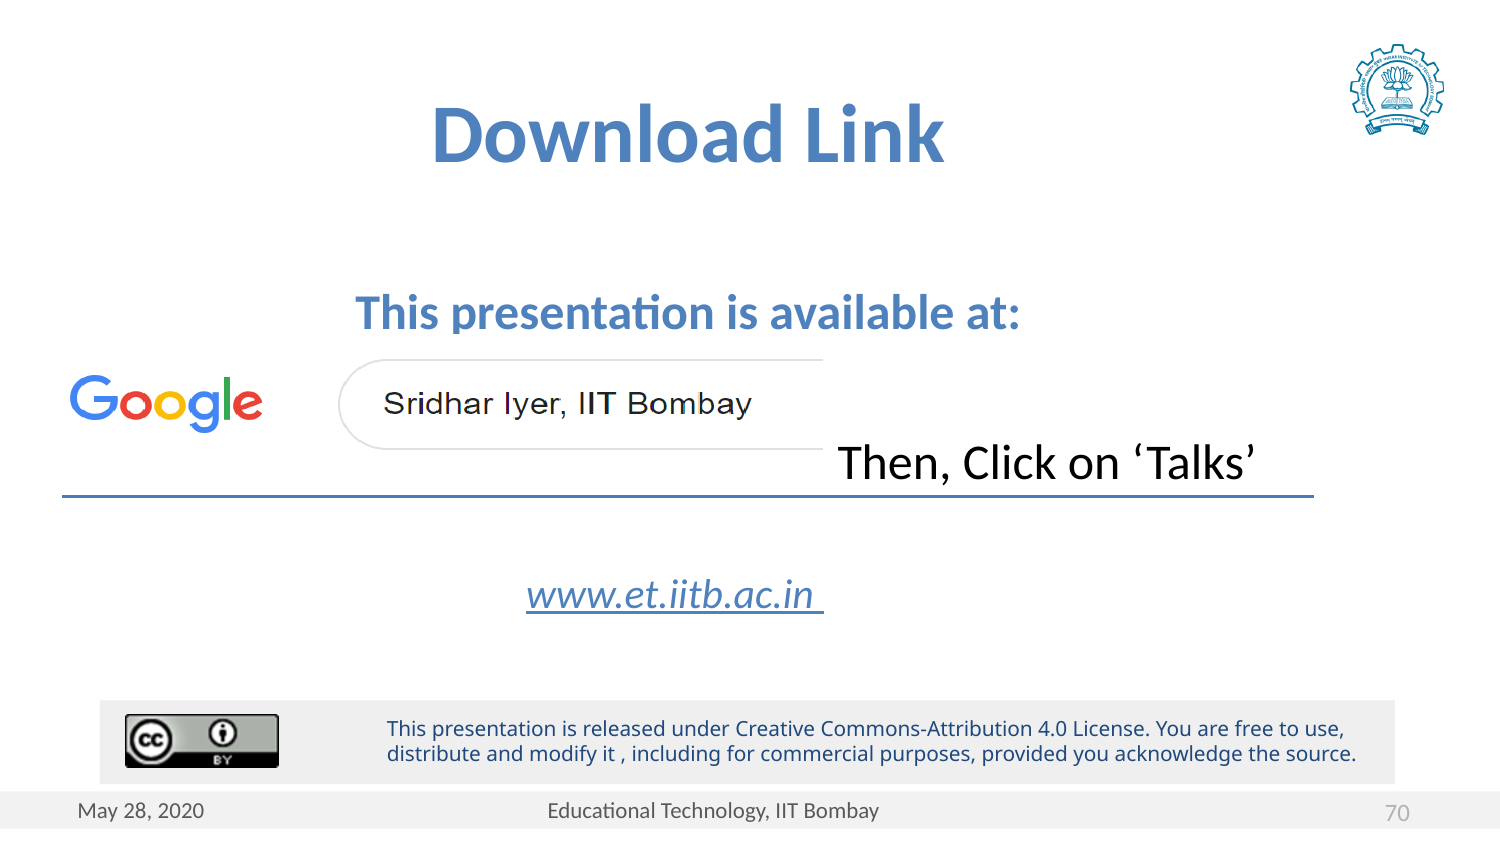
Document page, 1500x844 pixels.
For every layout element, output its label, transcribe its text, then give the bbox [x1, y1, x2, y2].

picture [37, 334, 823, 485]
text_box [99, 700, 1396, 785]
picture [1350, 44, 1444, 135]
slide_number 70 [1332, 789, 1425, 835]
text_box Then, Click on ‘Talks’ [822, 421, 1273, 497]
picture [1374, 126, 1420, 135]
title Download Link This presentation is available at: [62, 71, 1315, 202]
